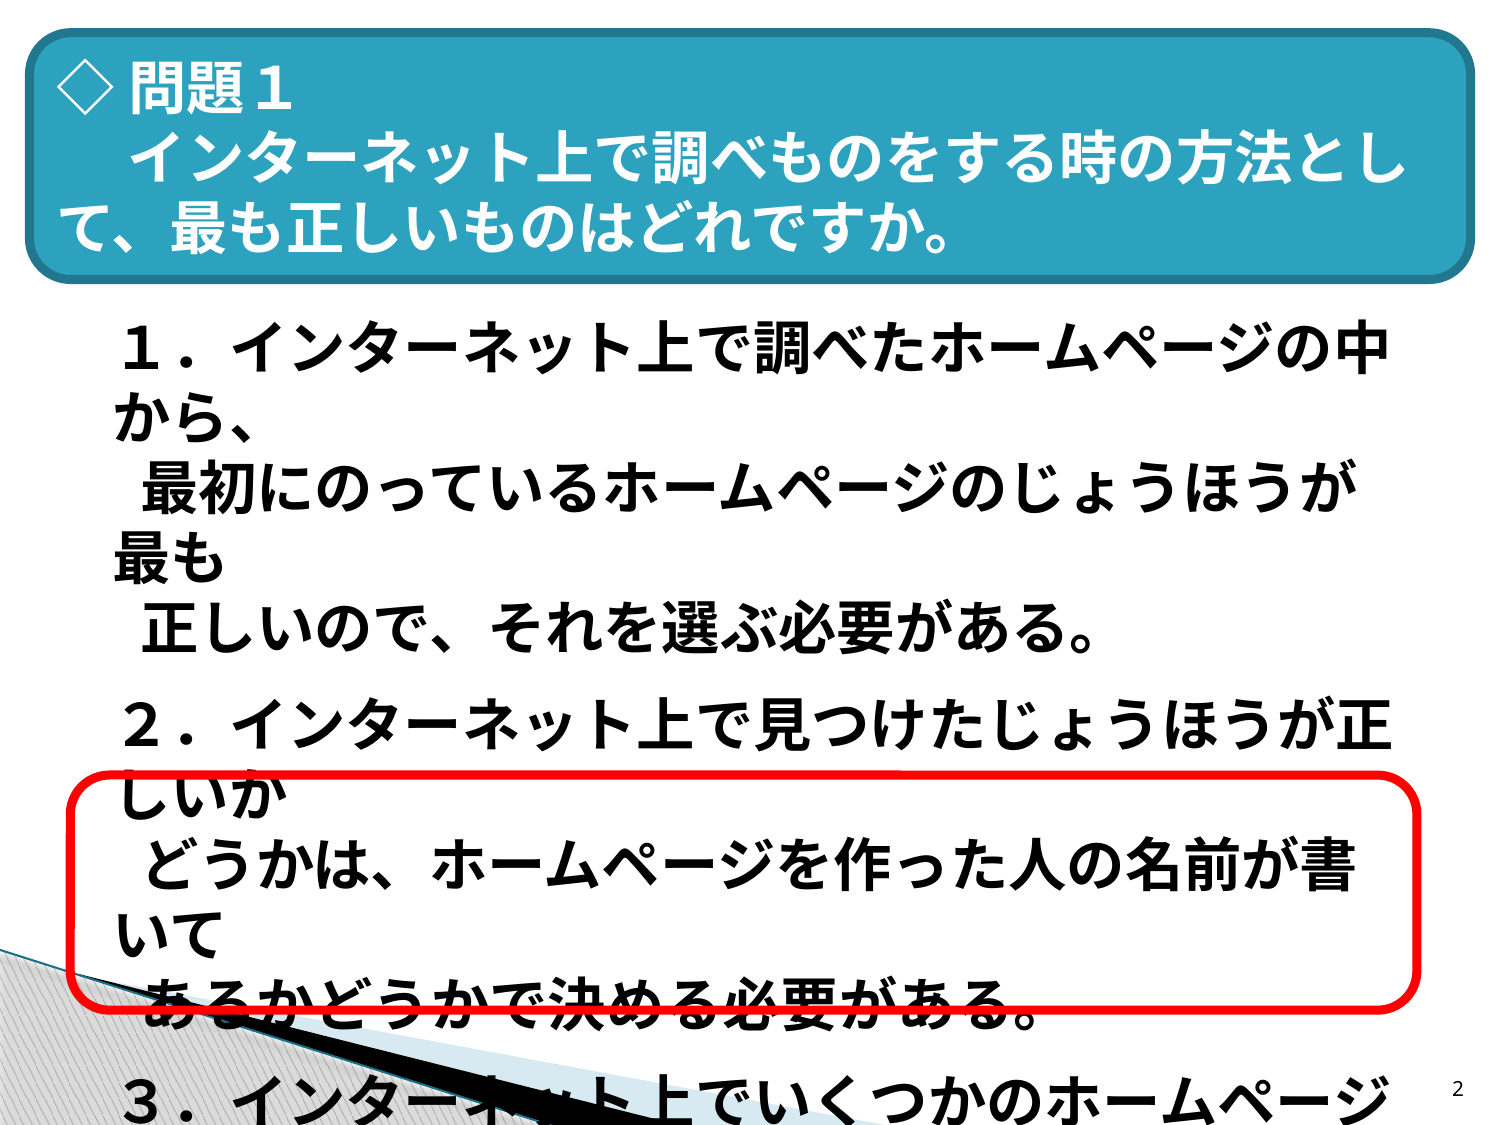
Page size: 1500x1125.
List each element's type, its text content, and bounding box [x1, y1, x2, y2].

text_box １．インターネット上で調べたホームページの中から、 最初にのっているホームページのじょうほうが最も 正しいので、それを選ぶ必要がある。 ２．インターネット上で見つけたじょうほうが正しいか どうかは、ホームページを作った人の名前が書いて あるかどうかで決める必要がある。 ３．インターネット上でいくつかのホームページをかく にんした上で、本や新聞などのほかのじょうほうとく らべることが大切である。 [97, 303, 1417, 793]
slide_number 2 [1418, 1051, 1479, 1112]
text_box ◇問題１ インターネット上で調べものをする時の方法として、最も正しいものはどれですか。 [24, 28, 1476, 285]
text_box [65, 770, 1422, 1015]
text_box １．インターネット上で調べたホームページの中から、 最初にのっているホームページのじょうほうが最も 正しいので、それを選ぶ必要がある。 ２．インターネット上で見つけたじょうほうが正しいか どうかは、ホームページを作った人の名前が書いて あるかどうかで決める必要がある。 ３．インターネット上でいくつかのホームページをかく にんした上で、本や新聞などのほかのじょうほうとく らべることが大切である。 [97, 992, 1417, 1125]
